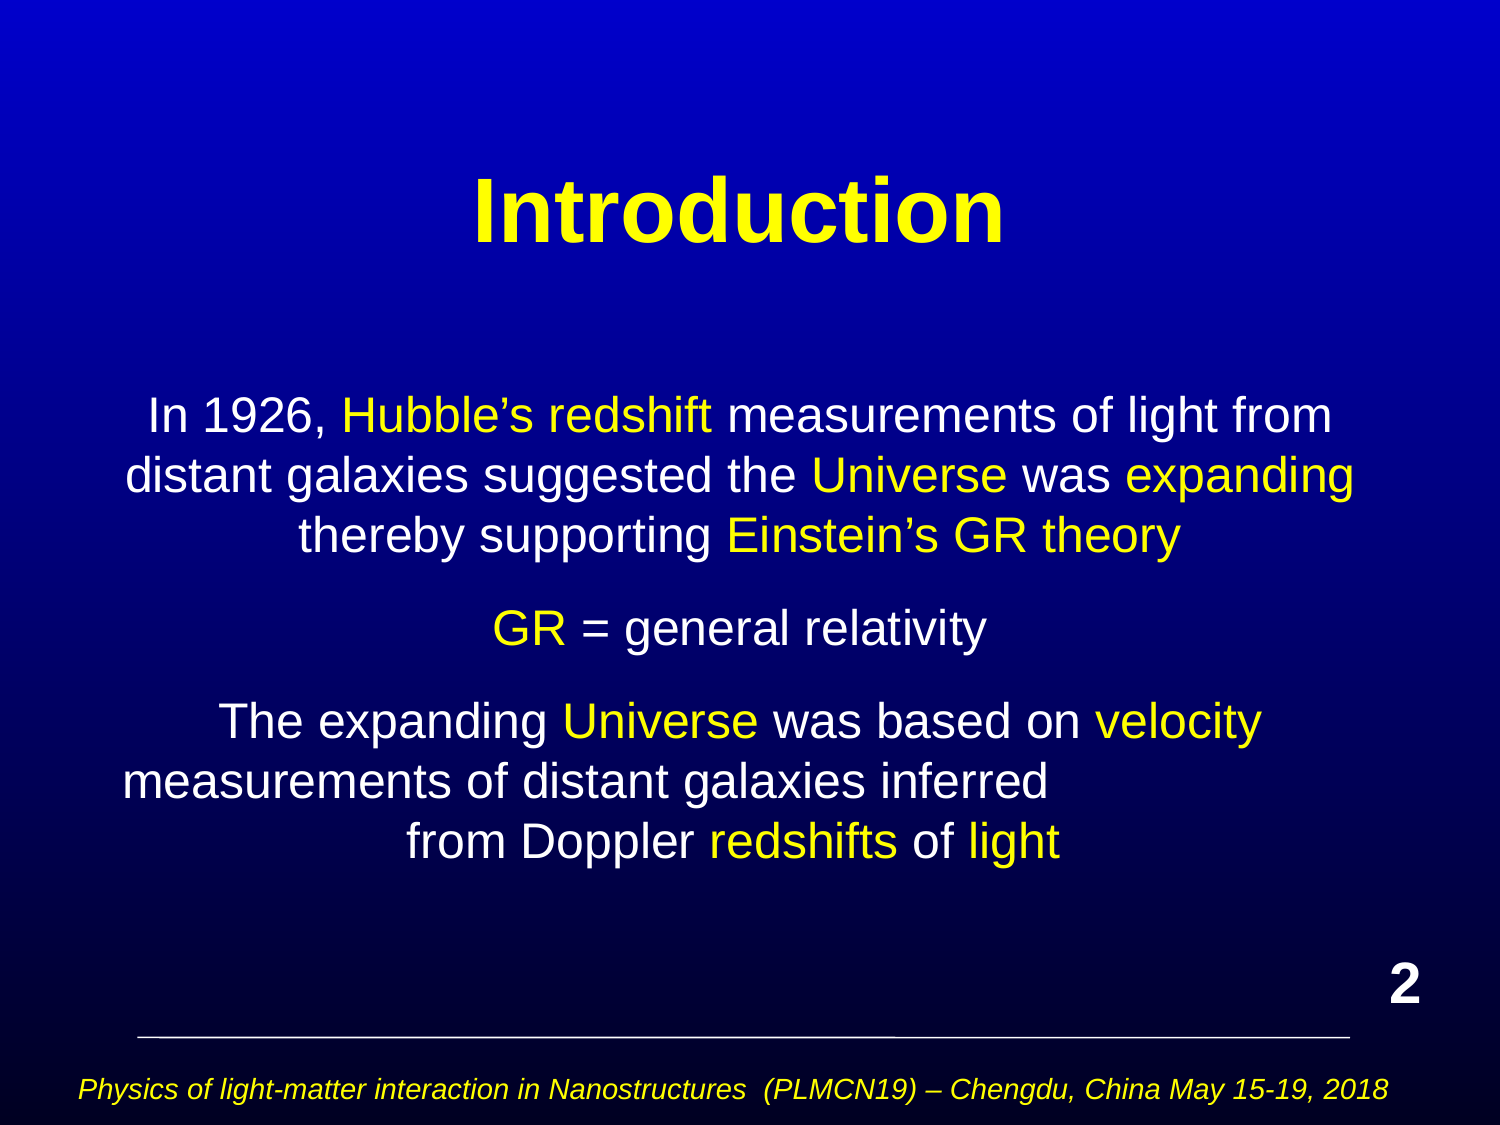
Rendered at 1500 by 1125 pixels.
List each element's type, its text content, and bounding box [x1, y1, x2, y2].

title Introduction [102, 112, 1378, 300]
text_box In 1926, Hubble’s redshift measurements of light from distant galaxies suggested the Universe was expanding thereby supporting Einstein’s GR theory GR = general relativity The expanding Universe was based on velocity measurements of distant galaxies inferred from Doppler redshifts of light [65, 374, 1416, 900]
footer Physics of light-matter interaction in Nanostructures (PLMCN19) – Chengdu, China May 15-19, 2018 [49, 1062, 1420, 1125]
text_box 2 [1374, 937, 1463, 1023]
